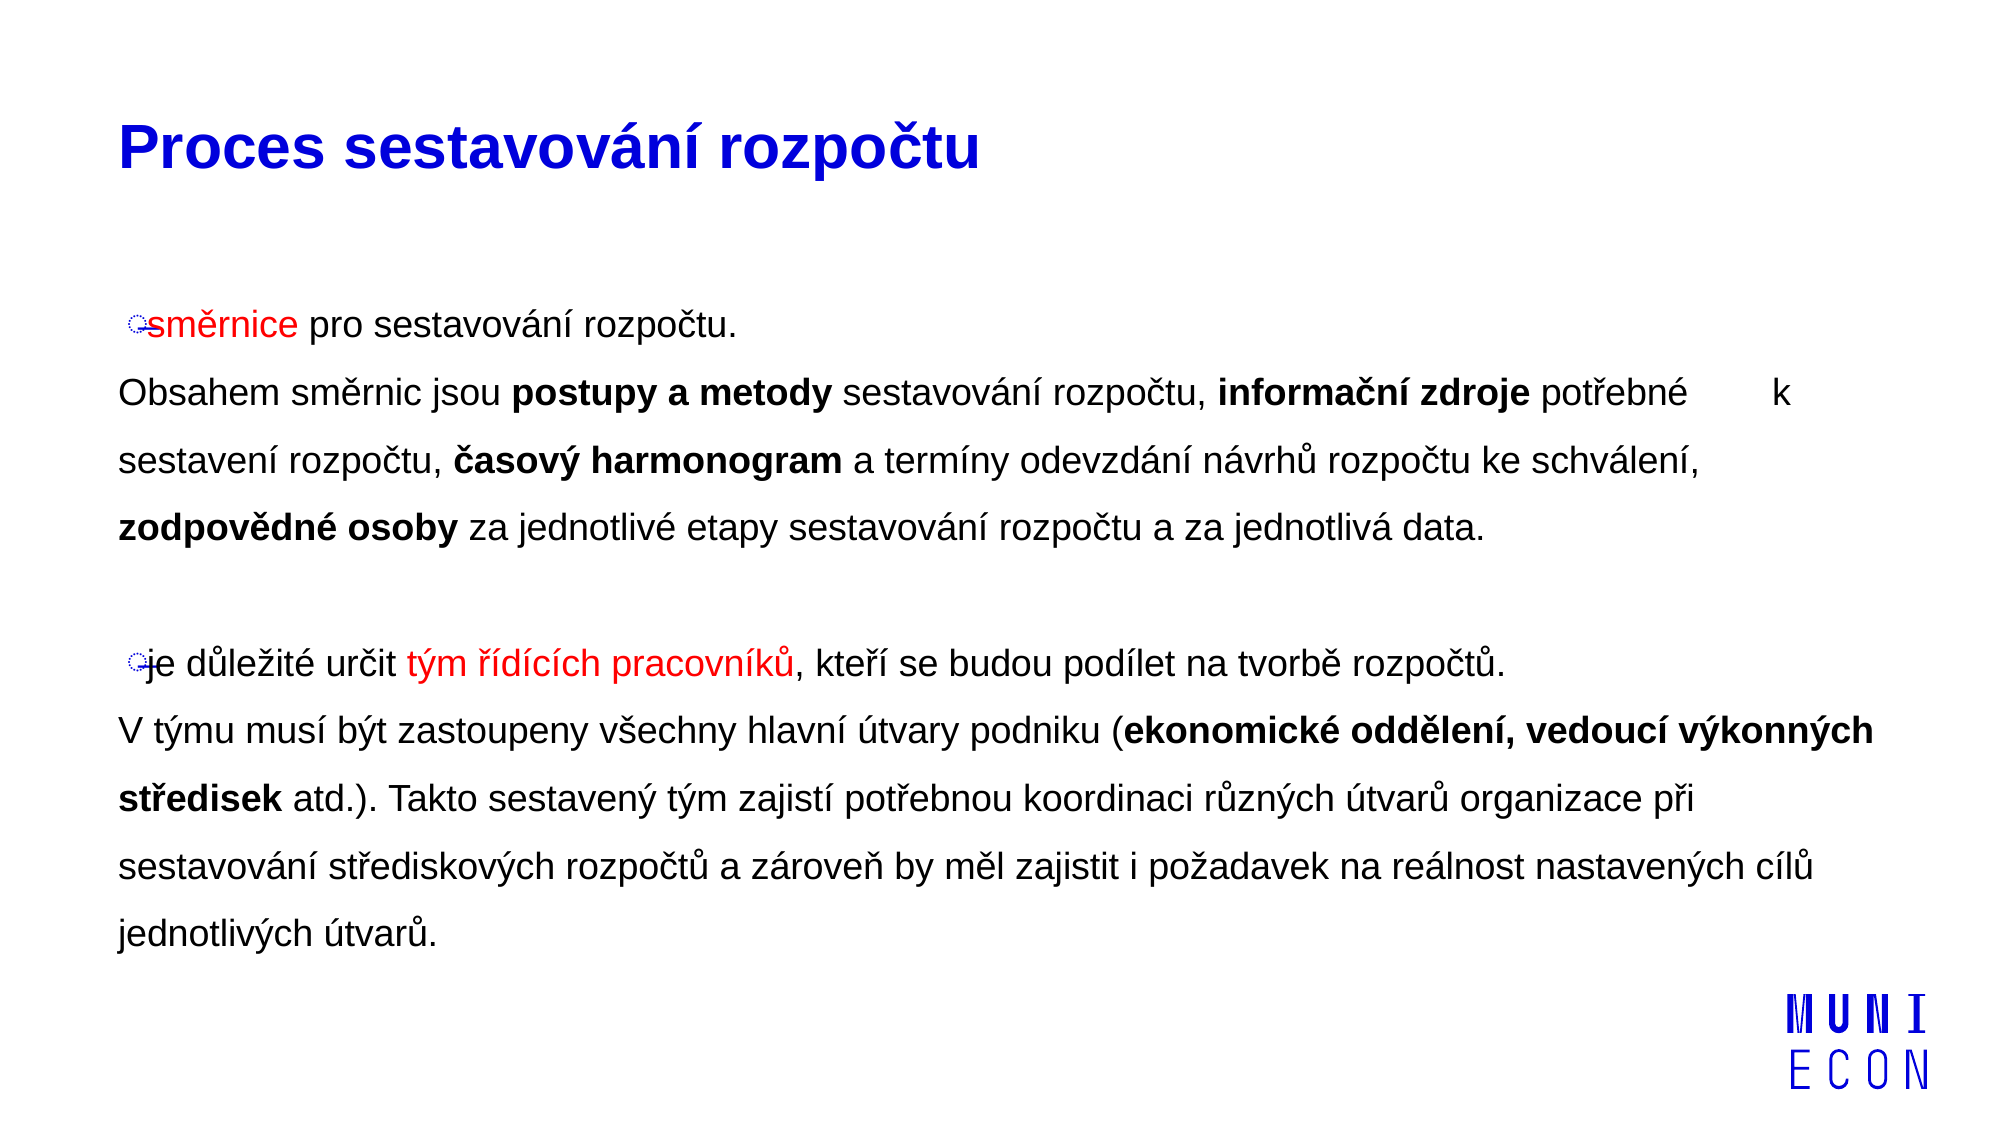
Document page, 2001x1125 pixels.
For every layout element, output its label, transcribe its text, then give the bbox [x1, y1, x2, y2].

list směrnice pro sestavování rozpočtu. Obsahem směrnic jsou postupy a metody sestavování rozpočtu, informační zdroje potřebné k sestavení rozpočtu, časový harmonogram a termíny odevzdání návrhů rozpočtu ke schválení, zodpovědné osoby za jednotlivé etapy sestavování rozpočtu a za jednotlivá data. je důležité určit tým řídících pracovníků, kteří se budou podílet na tvorbě rozpočtů. V týmu musí být zastoupeny všechny hlavní útvary podniku (ekonomické oddělení, vedoucí výkonných středisek atd.). Takto sestavený tým zajistí potřebnou koordinaci různých útvarů organizace při sestavování střediskových rozpočtů a zároveň by měl zajistit i požadavek na reálnost nastavených cílů jednotlivých útvarů. [118, 277, 1883, 957]
title Proces sestavování rozpočtu [118, 118, 1882, 193]
